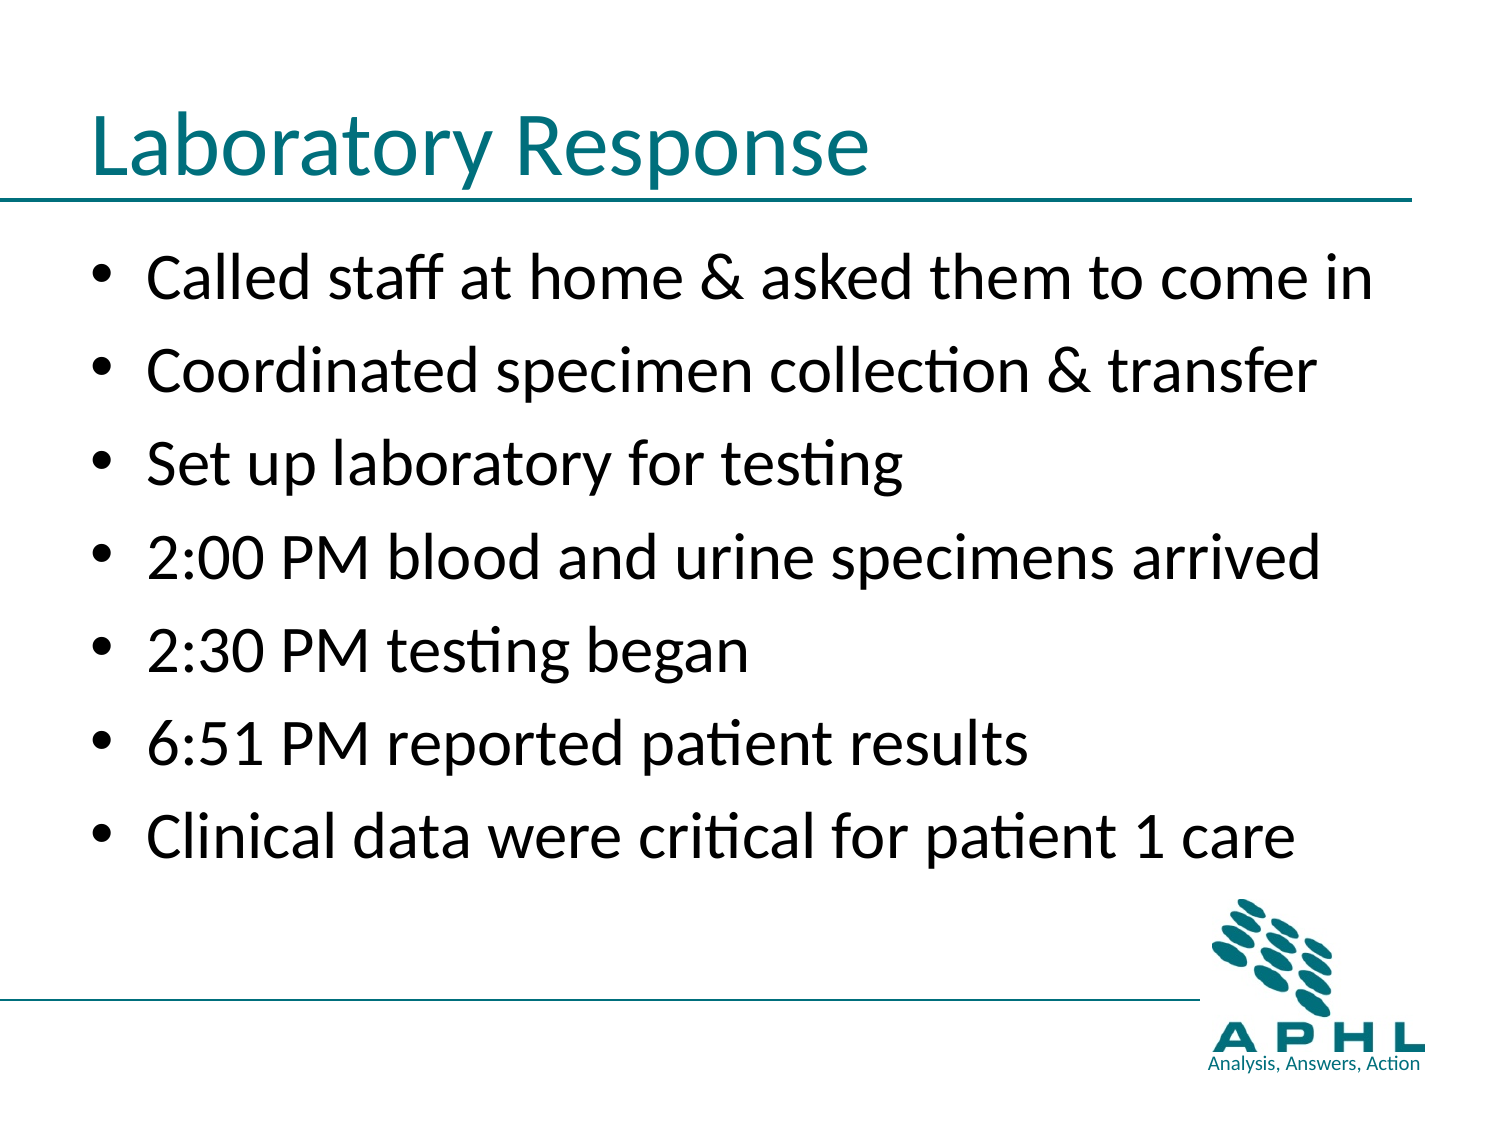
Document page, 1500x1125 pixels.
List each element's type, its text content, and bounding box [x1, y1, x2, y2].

picture [1212, 968, 1425, 1052]
list Called staff at home & asked them to come in Coordinated specimen collection & transfer Set up laboratory for testing 2:00 PM blood and urine specimens arrived 2:30 PM testing began 6:51 PM reported patient results Clinical data were critical for patient 1 care [74, 224, 1426, 968]
title Laboratory Response [74, 44, 1426, 224]
